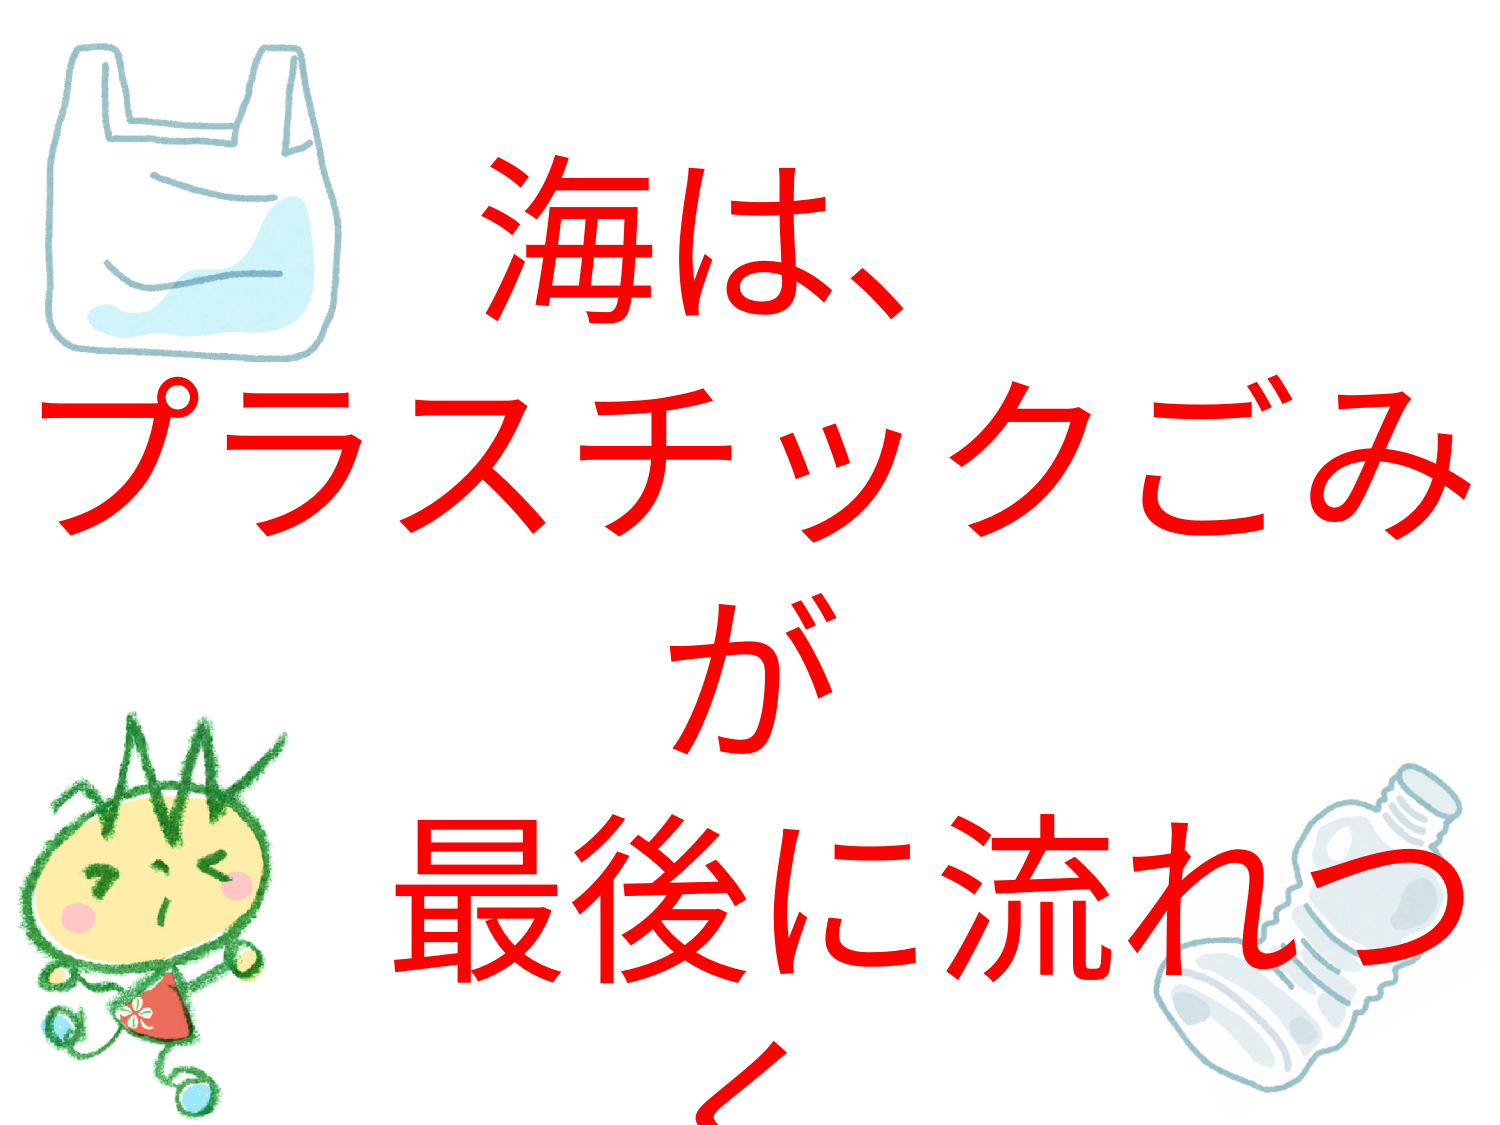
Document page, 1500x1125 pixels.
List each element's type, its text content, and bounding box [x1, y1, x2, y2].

text_box 海は、 プラスチックごみが 最後に流れつく 場所なんだよ [0, 118, 1500, 1125]
picture [1145, 823, 1500, 1047]
picture [0, 692, 301, 1125]
picture [44, 42, 342, 363]
